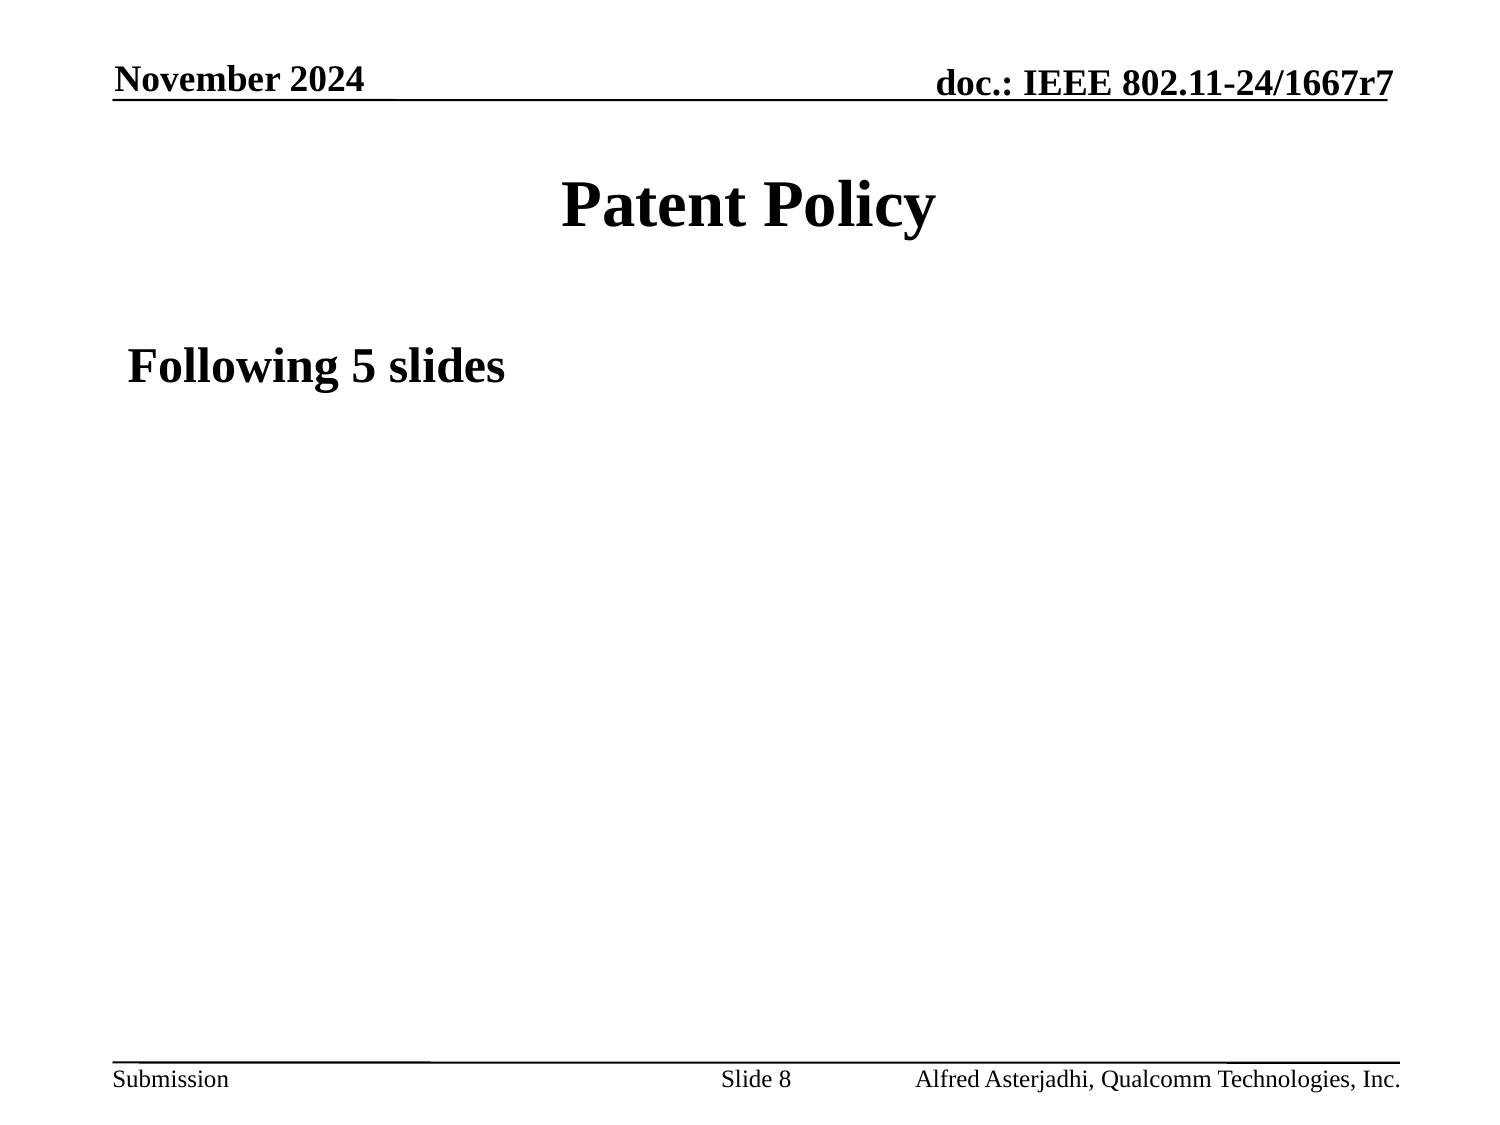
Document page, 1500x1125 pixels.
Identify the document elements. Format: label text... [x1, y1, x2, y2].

list Following 5 slides [112, 324, 1388, 1000]
title Patent Policy [112, 112, 1388, 288]
footer Alfred Asterjadhi, Qualcomm Technologies, Inc. [878, 1061, 1402, 1093]
slide_number Slide 8 [712, 1061, 800, 1123]
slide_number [114, 54, 493, 100]
